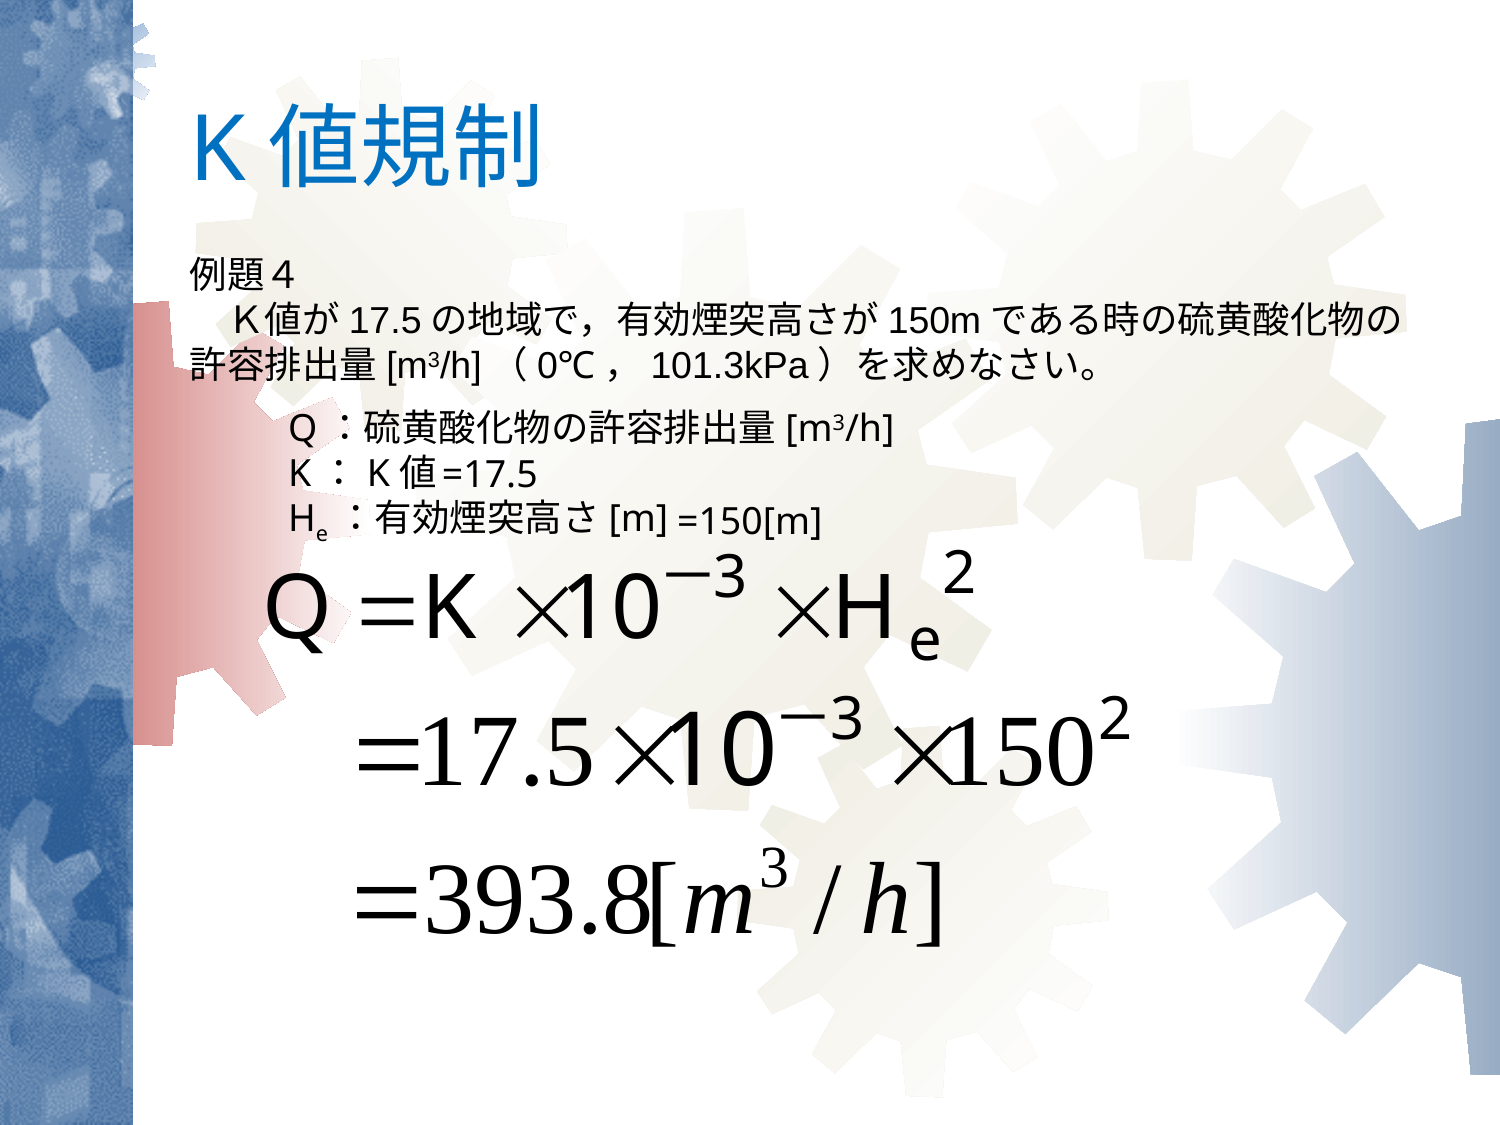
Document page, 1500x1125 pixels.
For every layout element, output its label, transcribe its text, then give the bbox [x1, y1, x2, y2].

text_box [332, 673, 1152, 811]
text_box =17.5 [427, 442, 553, 503]
title K値規制 [174, 49, 1451, 238]
text_box 例題４ Ｋ値が17.5の地域で，有効煙突高さが150mである時の硫黄酸化物の許容排出量[m3/h]（0℃，101.3kPa）を求めなさい。 [174, 243, 1450, 394]
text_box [249, 526, 993, 681]
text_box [330, 821, 963, 977]
text_box Q：硫黄酸化物の許容排出量[m3/h] K：K値 He：有効煙突高さ[m] [273, 397, 910, 517]
text_box =150[m] [662, 490, 838, 517]
